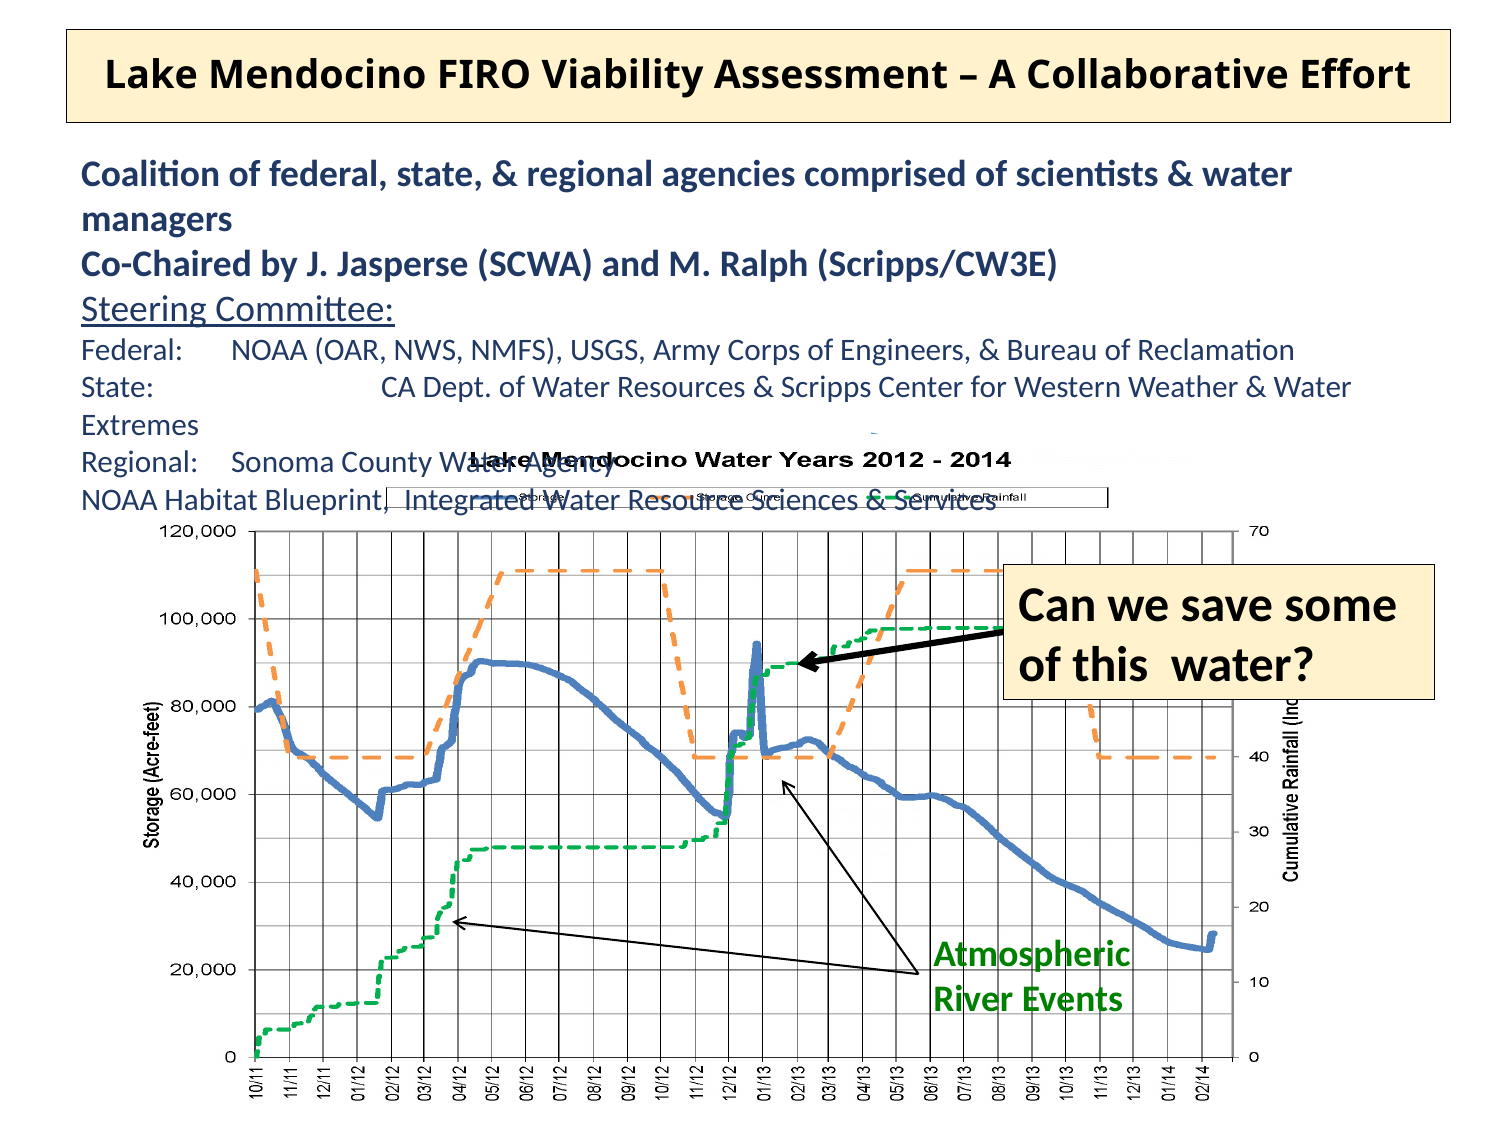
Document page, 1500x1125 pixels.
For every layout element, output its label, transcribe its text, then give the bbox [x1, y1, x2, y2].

text_box Coalition of federal, state, & regional agencies comprised of scientists & water managers Co-Chaired by J. Jasperse (SCWA) and M. Ralph (Scripps/CW3E) Steering Committee: Federal: NOAA (OAR, NWS, NMFS), USGS, Army Corps of Engineers, & Bureau of Reclamation State: CA Dept. of Water Resources & Scripps Center for Western Weather & Water Extremes Regional: Sonoma County Water Agency NOAA Habitat Blueprint, Integrated Water Resource Sciences & Services [66, 141, 1469, 562]
picture [125, 434, 1345, 1116]
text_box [781, 779, 919, 975]
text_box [452, 921, 781, 975]
text_box Can we save some of this water? [1345, 564, 1435, 700]
text_box Lake Mendocino FIRO Viability Assessment – A Collaborative Effort [66, 29, 1451, 123]
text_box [796, 631, 1004, 665]
